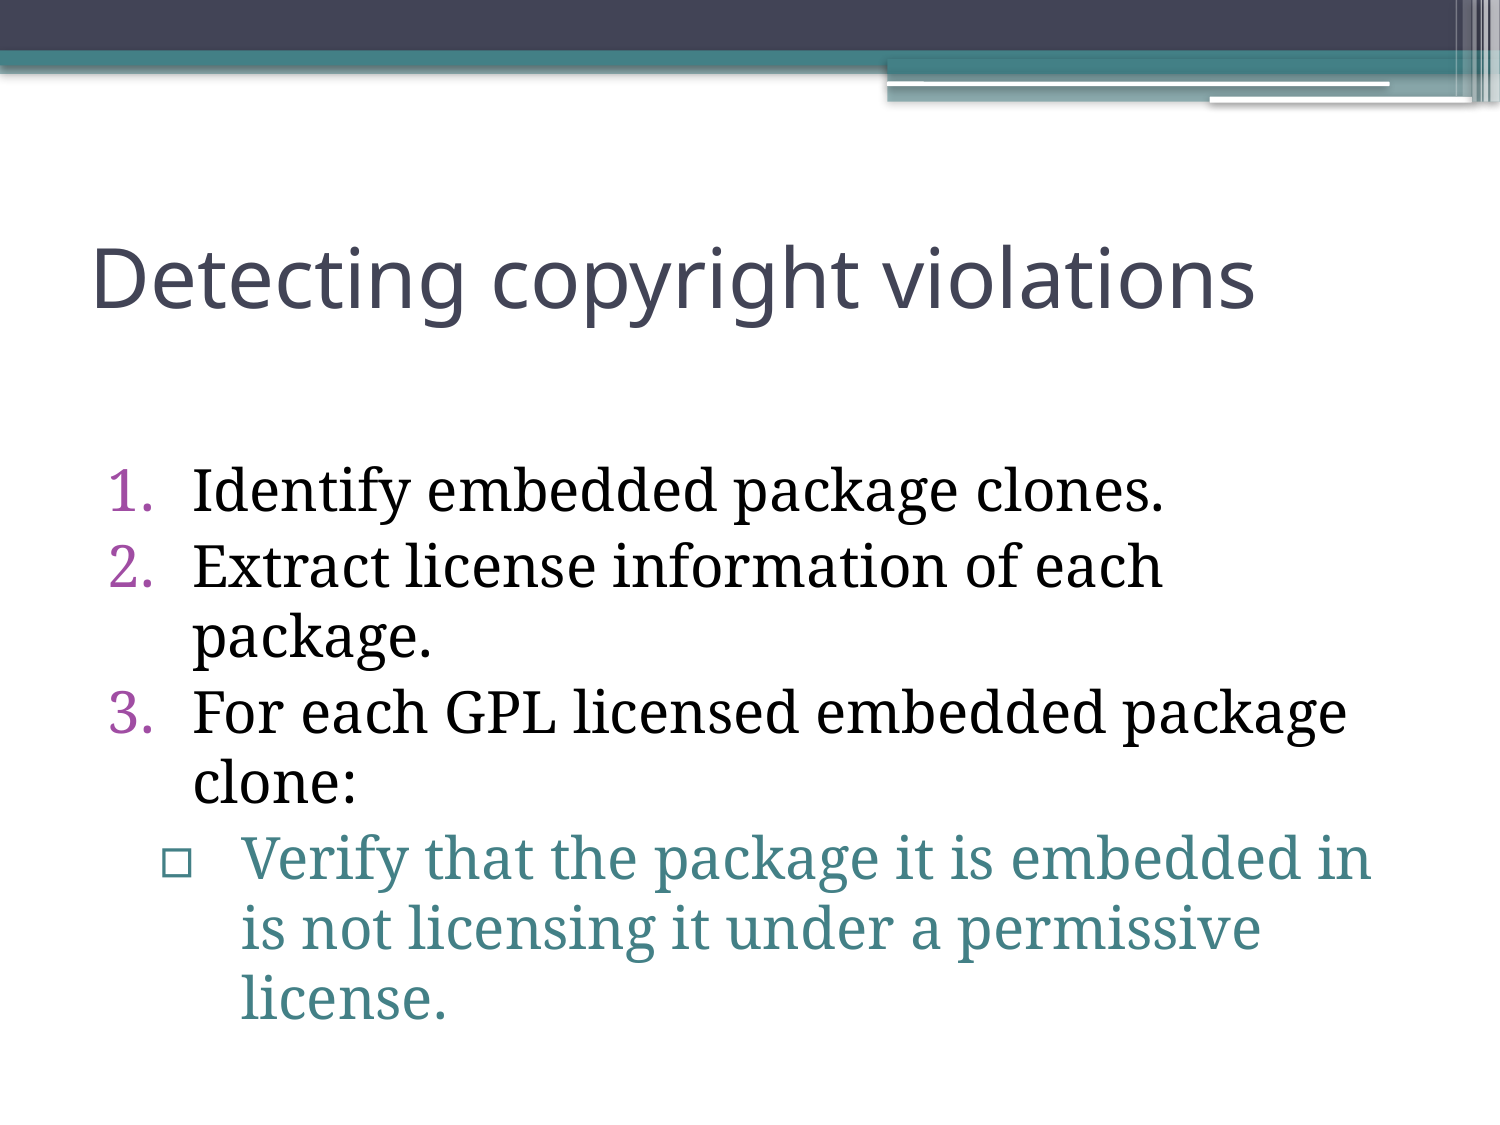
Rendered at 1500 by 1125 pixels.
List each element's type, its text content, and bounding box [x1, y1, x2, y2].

title Detecting copyright violations [75, 187, 1425, 363]
list Identify embedded package clones. Extract license information of each package. For each GPL licensed embedded package clone: Verify that the package it is embedded in is not licensing it under a permissive license. [75, 368, 1425, 1079]
